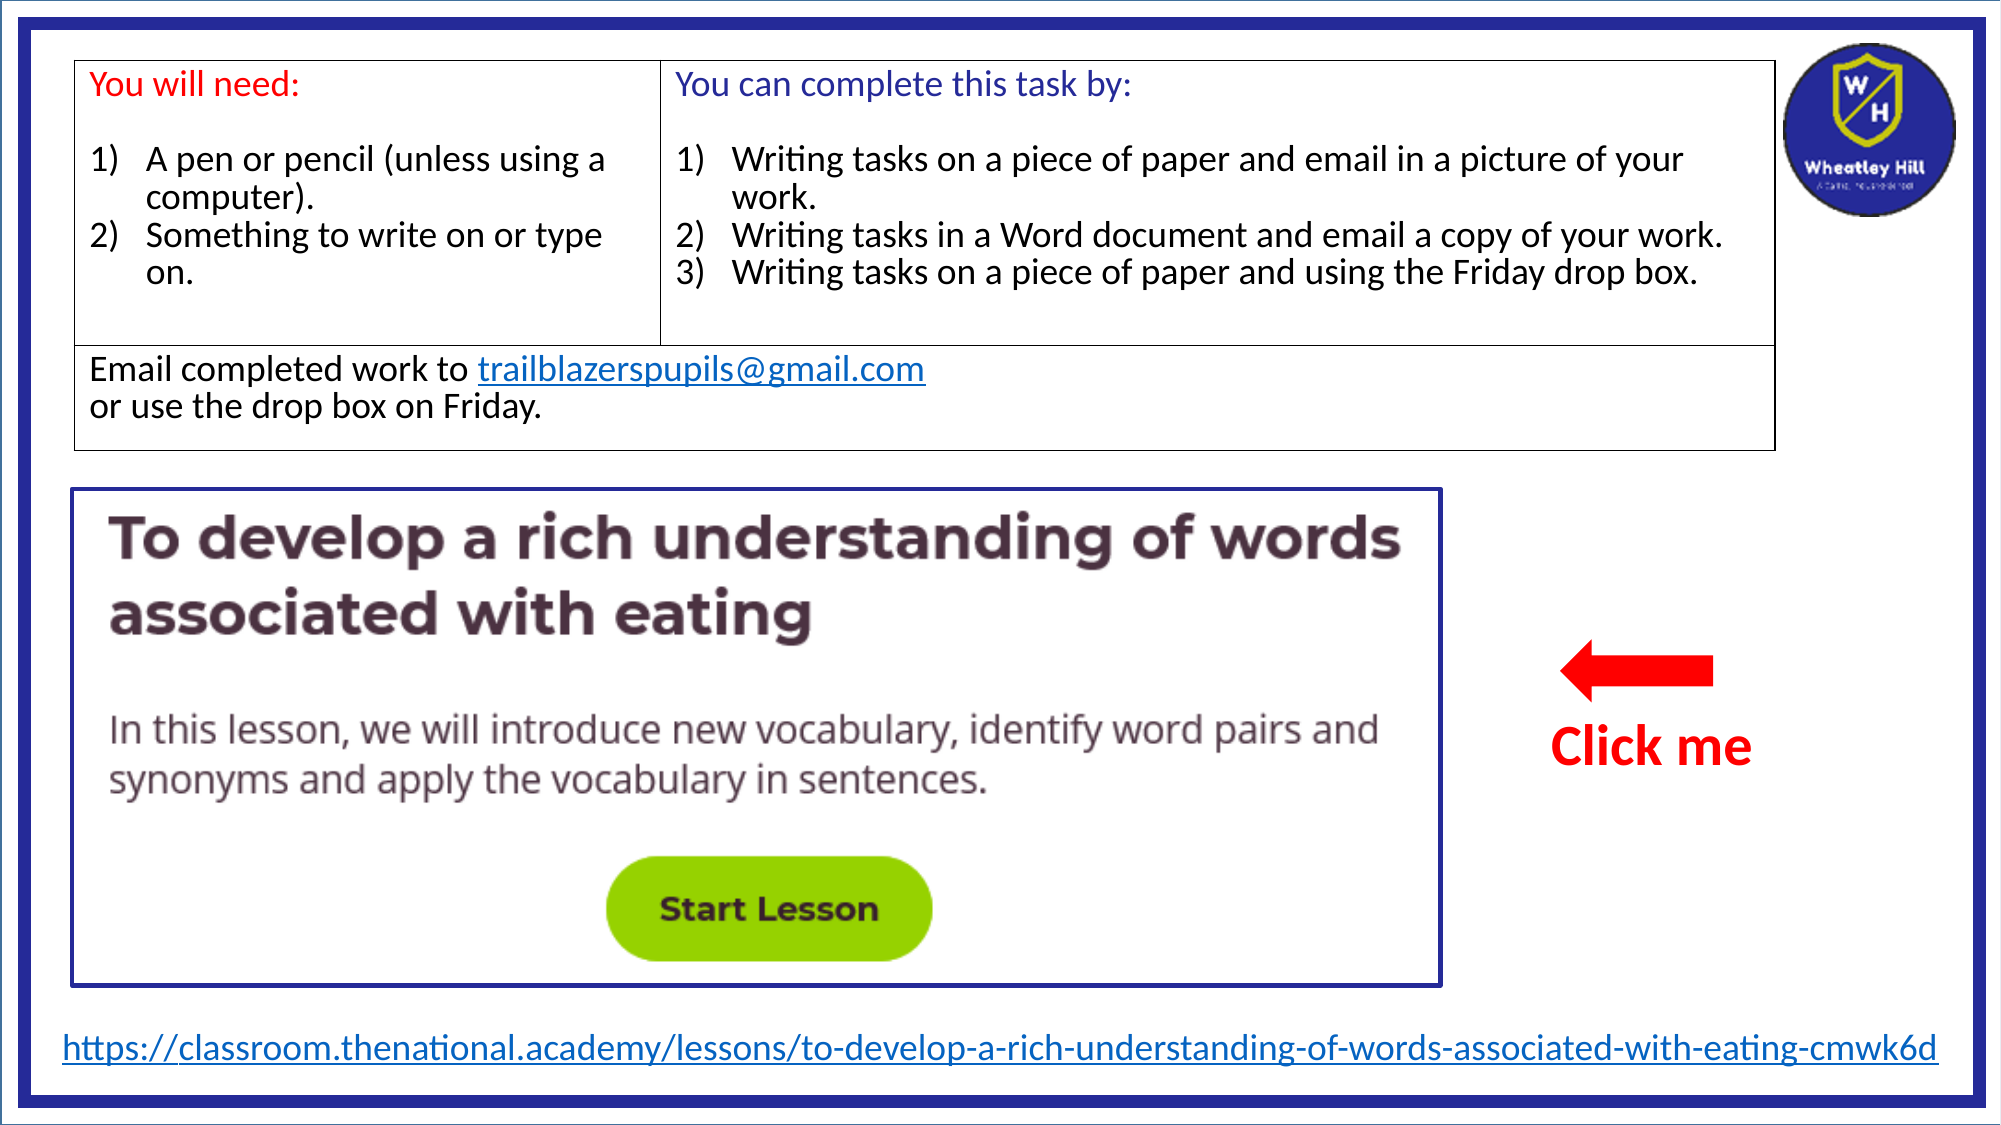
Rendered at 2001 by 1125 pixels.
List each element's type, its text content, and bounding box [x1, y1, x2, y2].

table_header You can complete this task by: Writing tasks on a piece of paper and email in a picture of your work. Writing tasks in a Word document and email a copy of your work. Writing tasks on a piece of paper and using the Friday drop box. [661, 61, 1774, 345]
table_cell Email completed work to trailblazerspupils@gmail.com or use the drop box on Friday. [75, 346, 1774, 450]
table_header You will need: A pen or pencil (unless using a computer). Something to write on or type on. [75, 61, 660, 345]
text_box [1536, 641, 1836, 786]
picture [0, 0, 2001, 1125]
text_box https://classroom.thenational.academy/lessons/to-develop-a-rich-understanding-of-words-associated-with-eating-cmwk6d [31, 1015, 1971, 1121]
